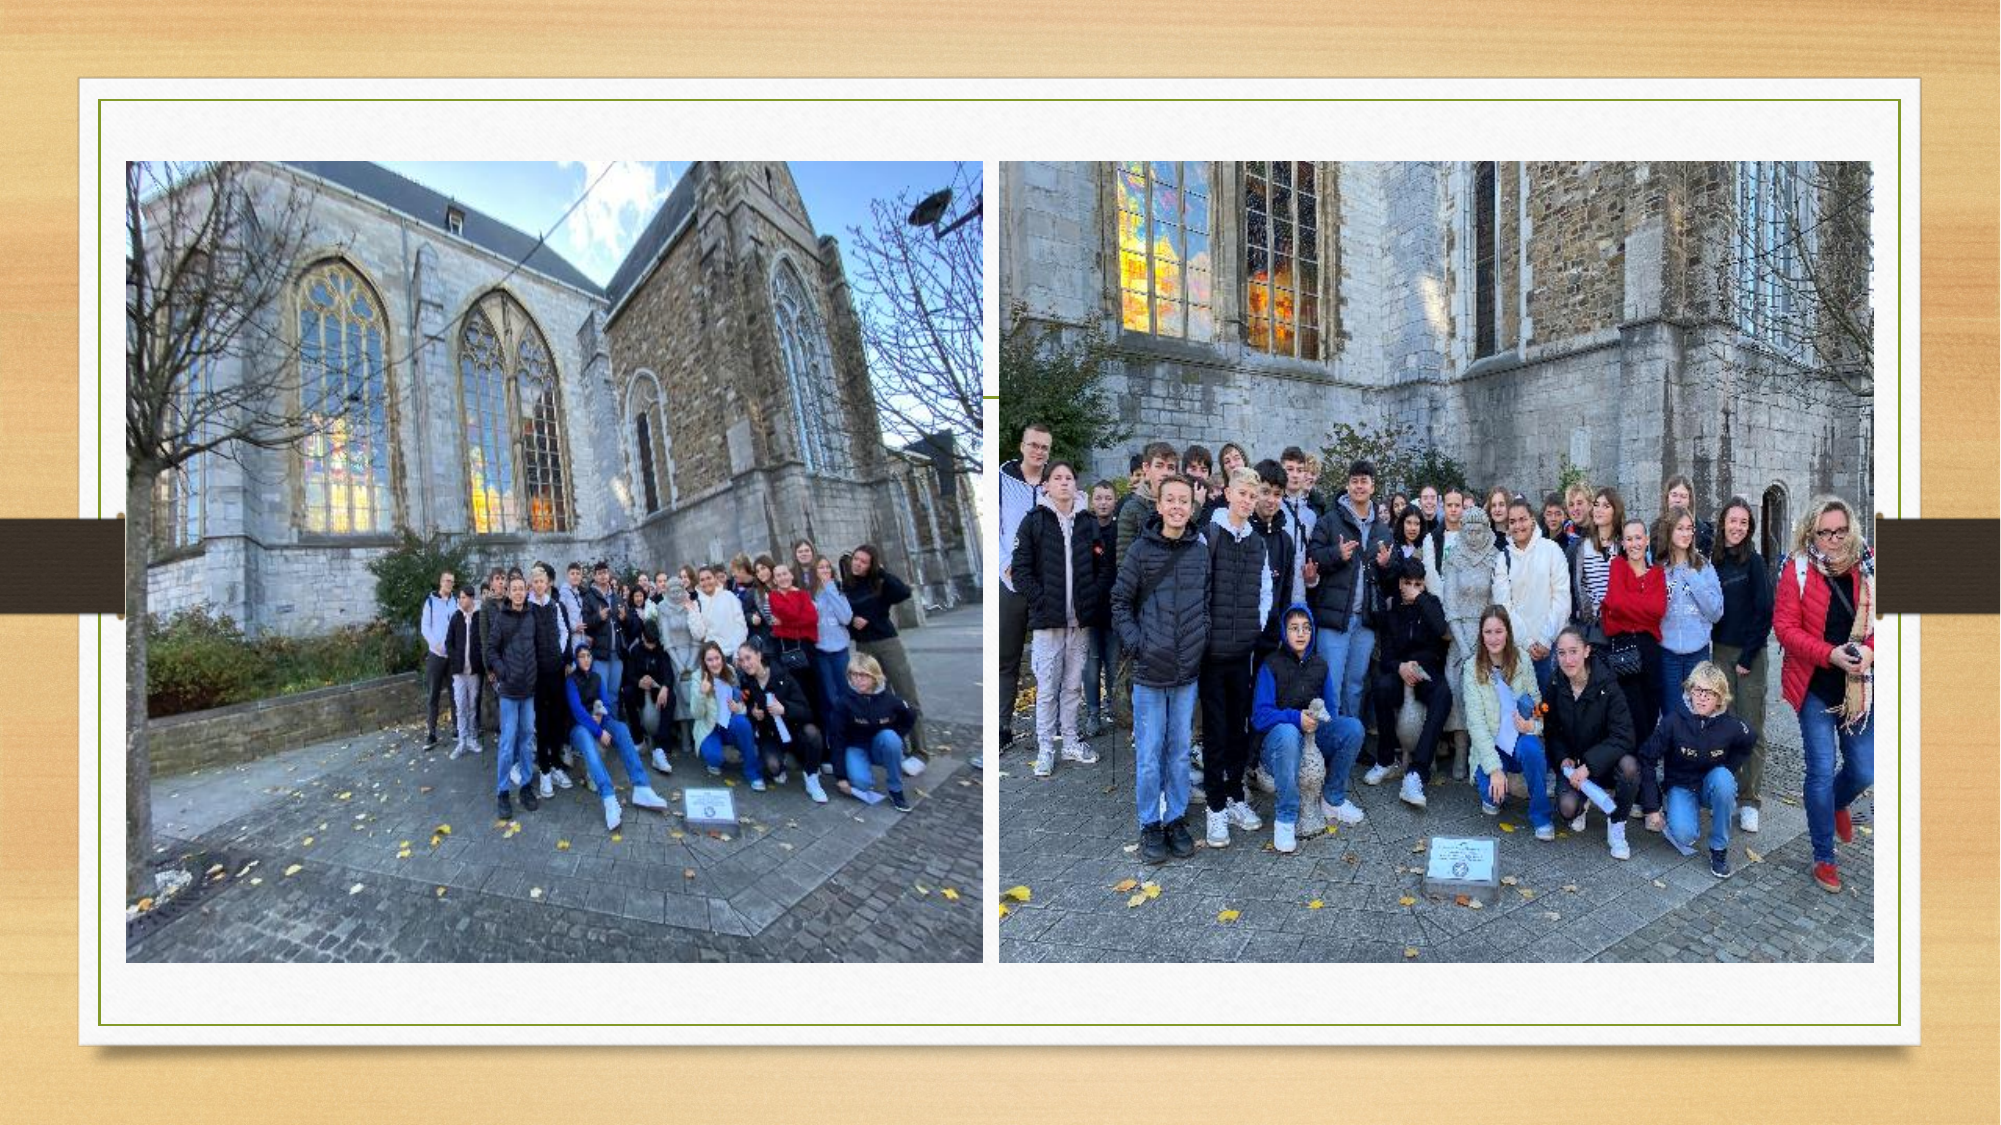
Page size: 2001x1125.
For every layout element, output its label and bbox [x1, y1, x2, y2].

picture [0, 0, 2001, 1125]
list [126, 160, 984, 964]
list [999, 160, 1874, 964]
